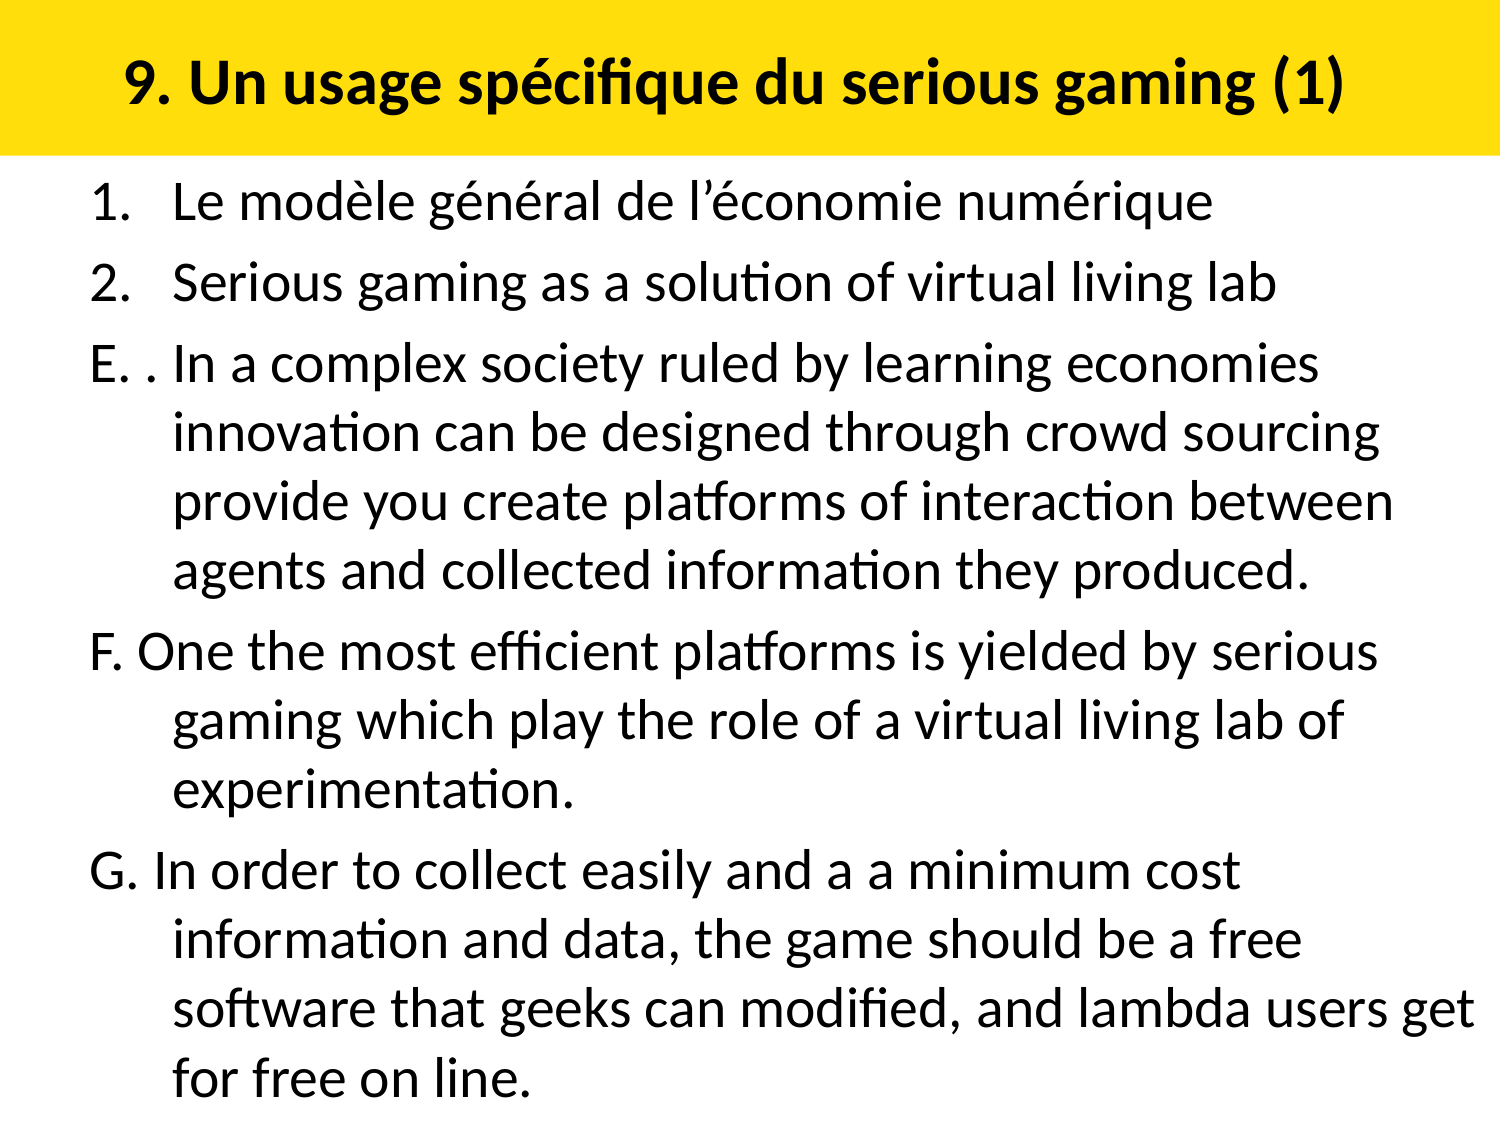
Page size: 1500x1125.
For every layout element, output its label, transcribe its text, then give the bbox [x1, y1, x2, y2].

title 9. Un usage spécifique du serious gaming (1) [0, 0, 1500, 155]
list Le modèle général de l’économie numérique Serious gaming as a solution of virtual living lab E. . In a complex society ruled by learning economies innovation can be designed through crowd sourcing provide you create platforms of interaction between agents and collected information they produced. F. One the most efficient platforms is yielded by serious gaming which play the role of a virtual living lab of experimentation. G. In order to collect easily and a a minimum cost information and data, the game should be a free software that geeks can modified, and lambda users get for free on line. [0, 155, 1500, 1125]
